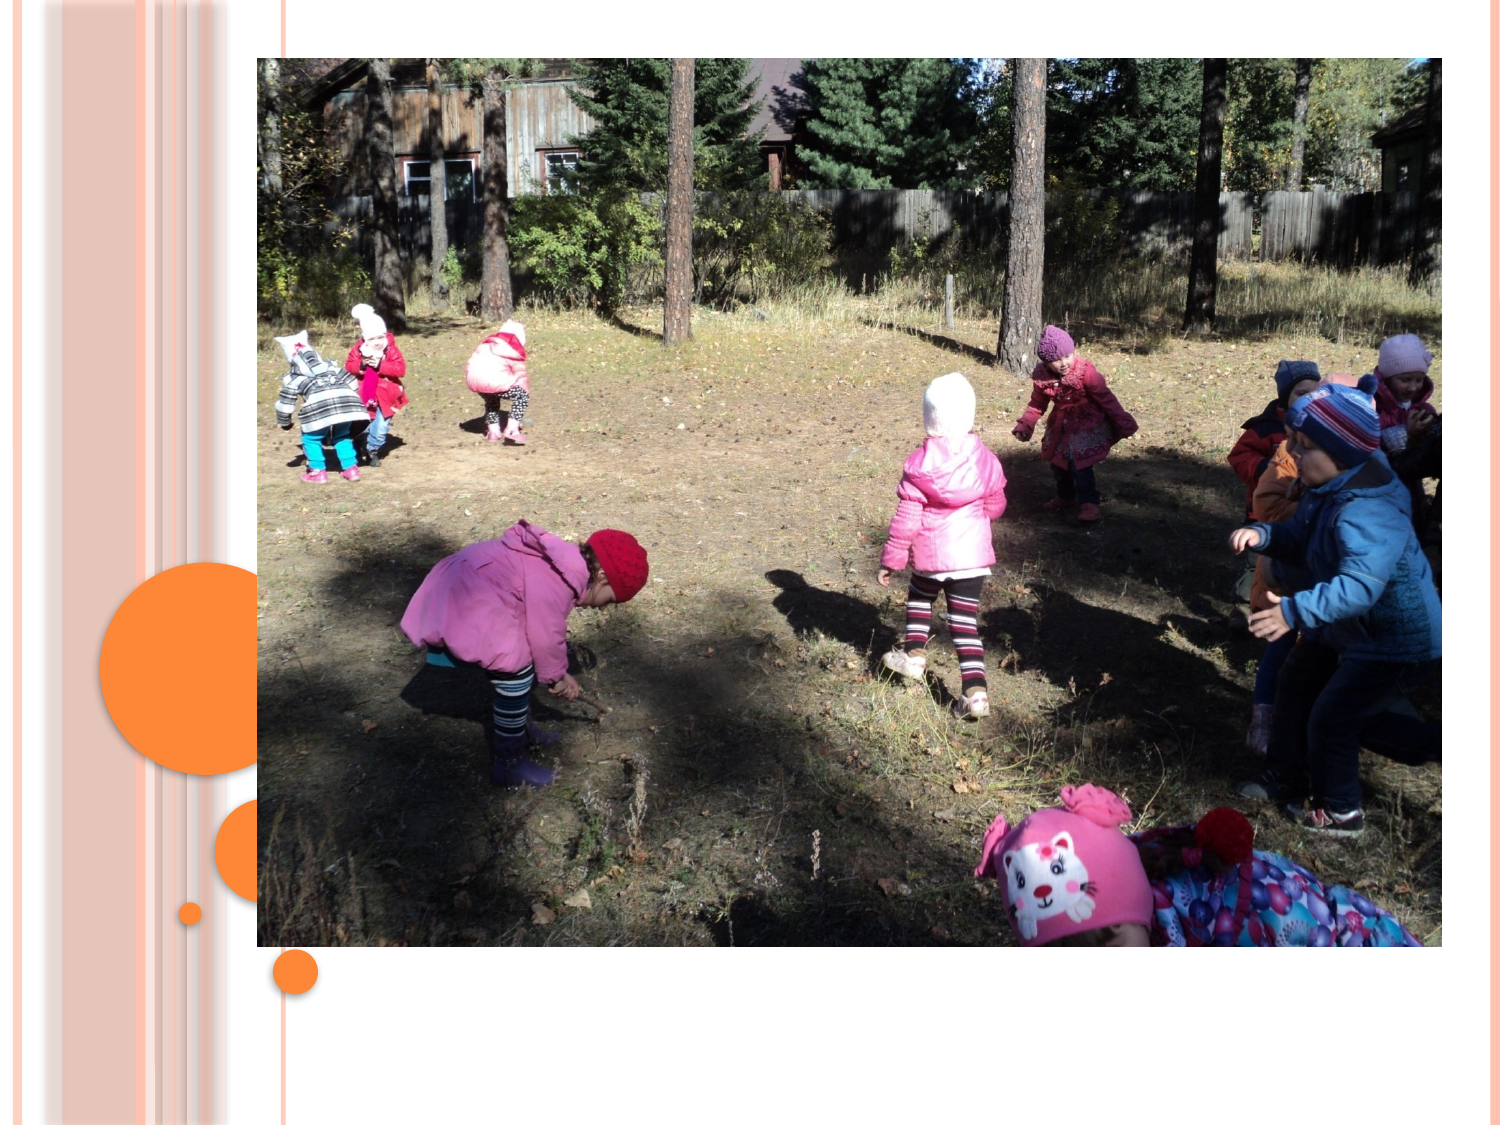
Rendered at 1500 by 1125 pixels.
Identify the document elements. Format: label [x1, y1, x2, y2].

picture [257, 57, 1442, 947]
